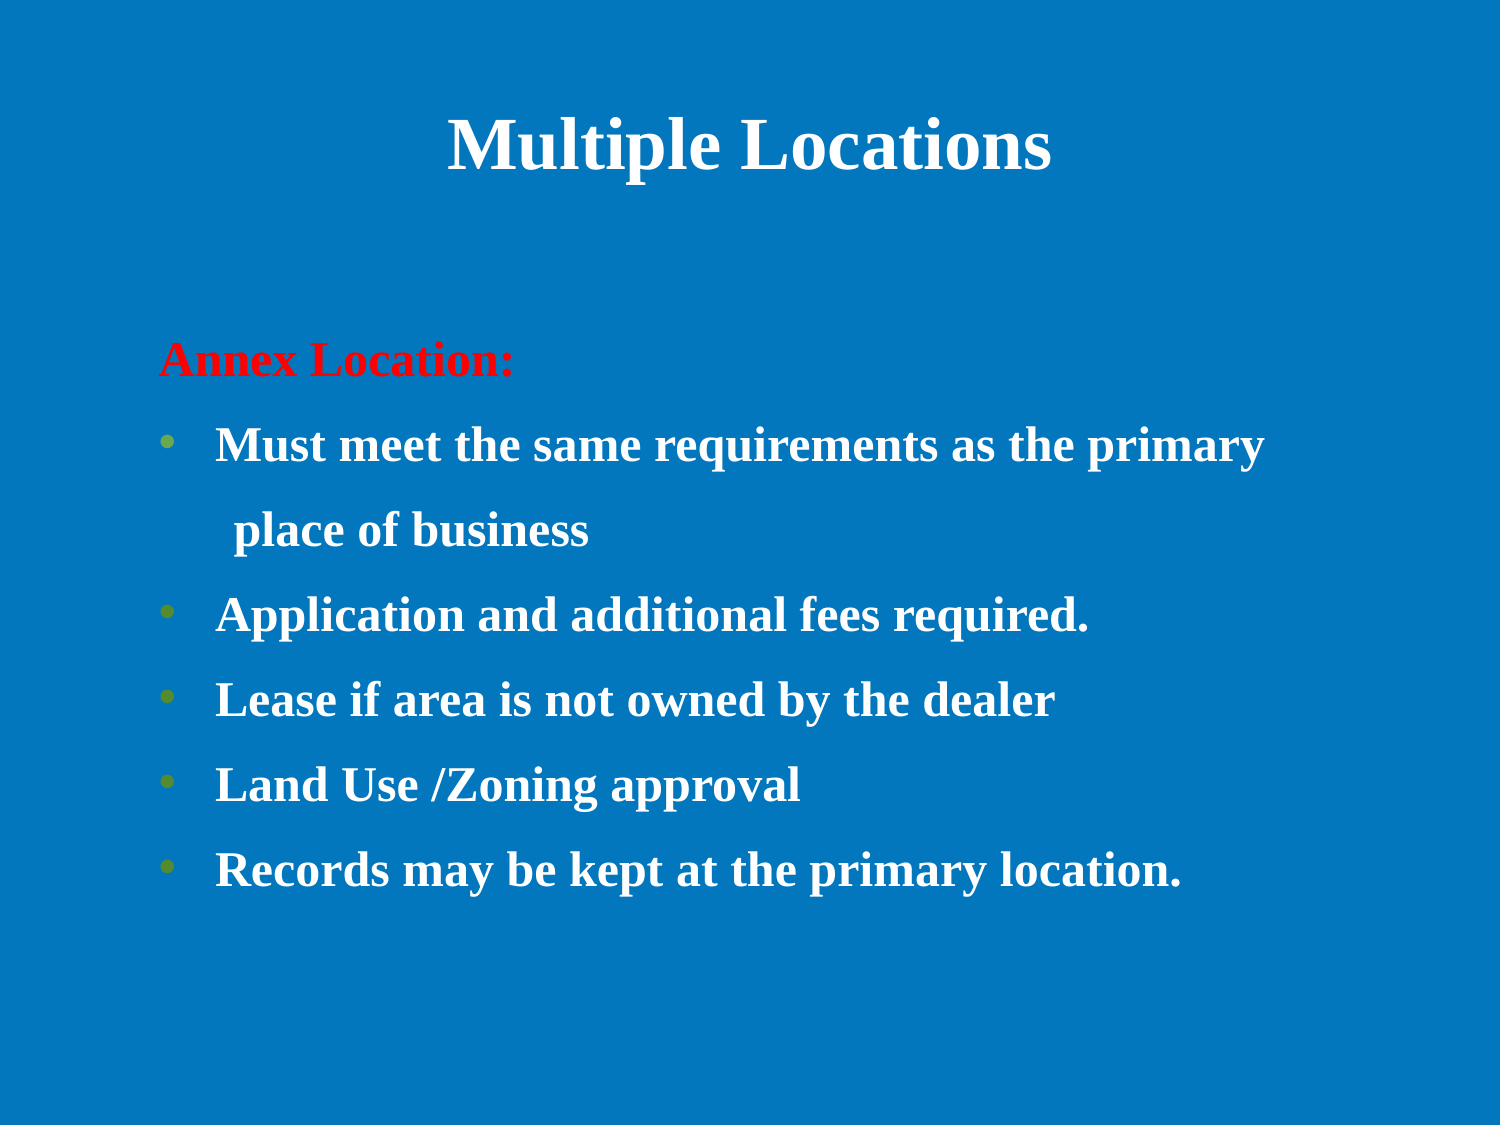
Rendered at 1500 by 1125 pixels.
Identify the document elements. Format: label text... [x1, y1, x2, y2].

title Multiple Locations [368, 57, 1132, 221]
text_box Annex Location: Must meet the same requirements as the primary place of business Application and additional fees required. Lease if area is not owned by the dealer Land Use /Zoning approval Records may be kept at the primary location. [143, 318, 1357, 904]
